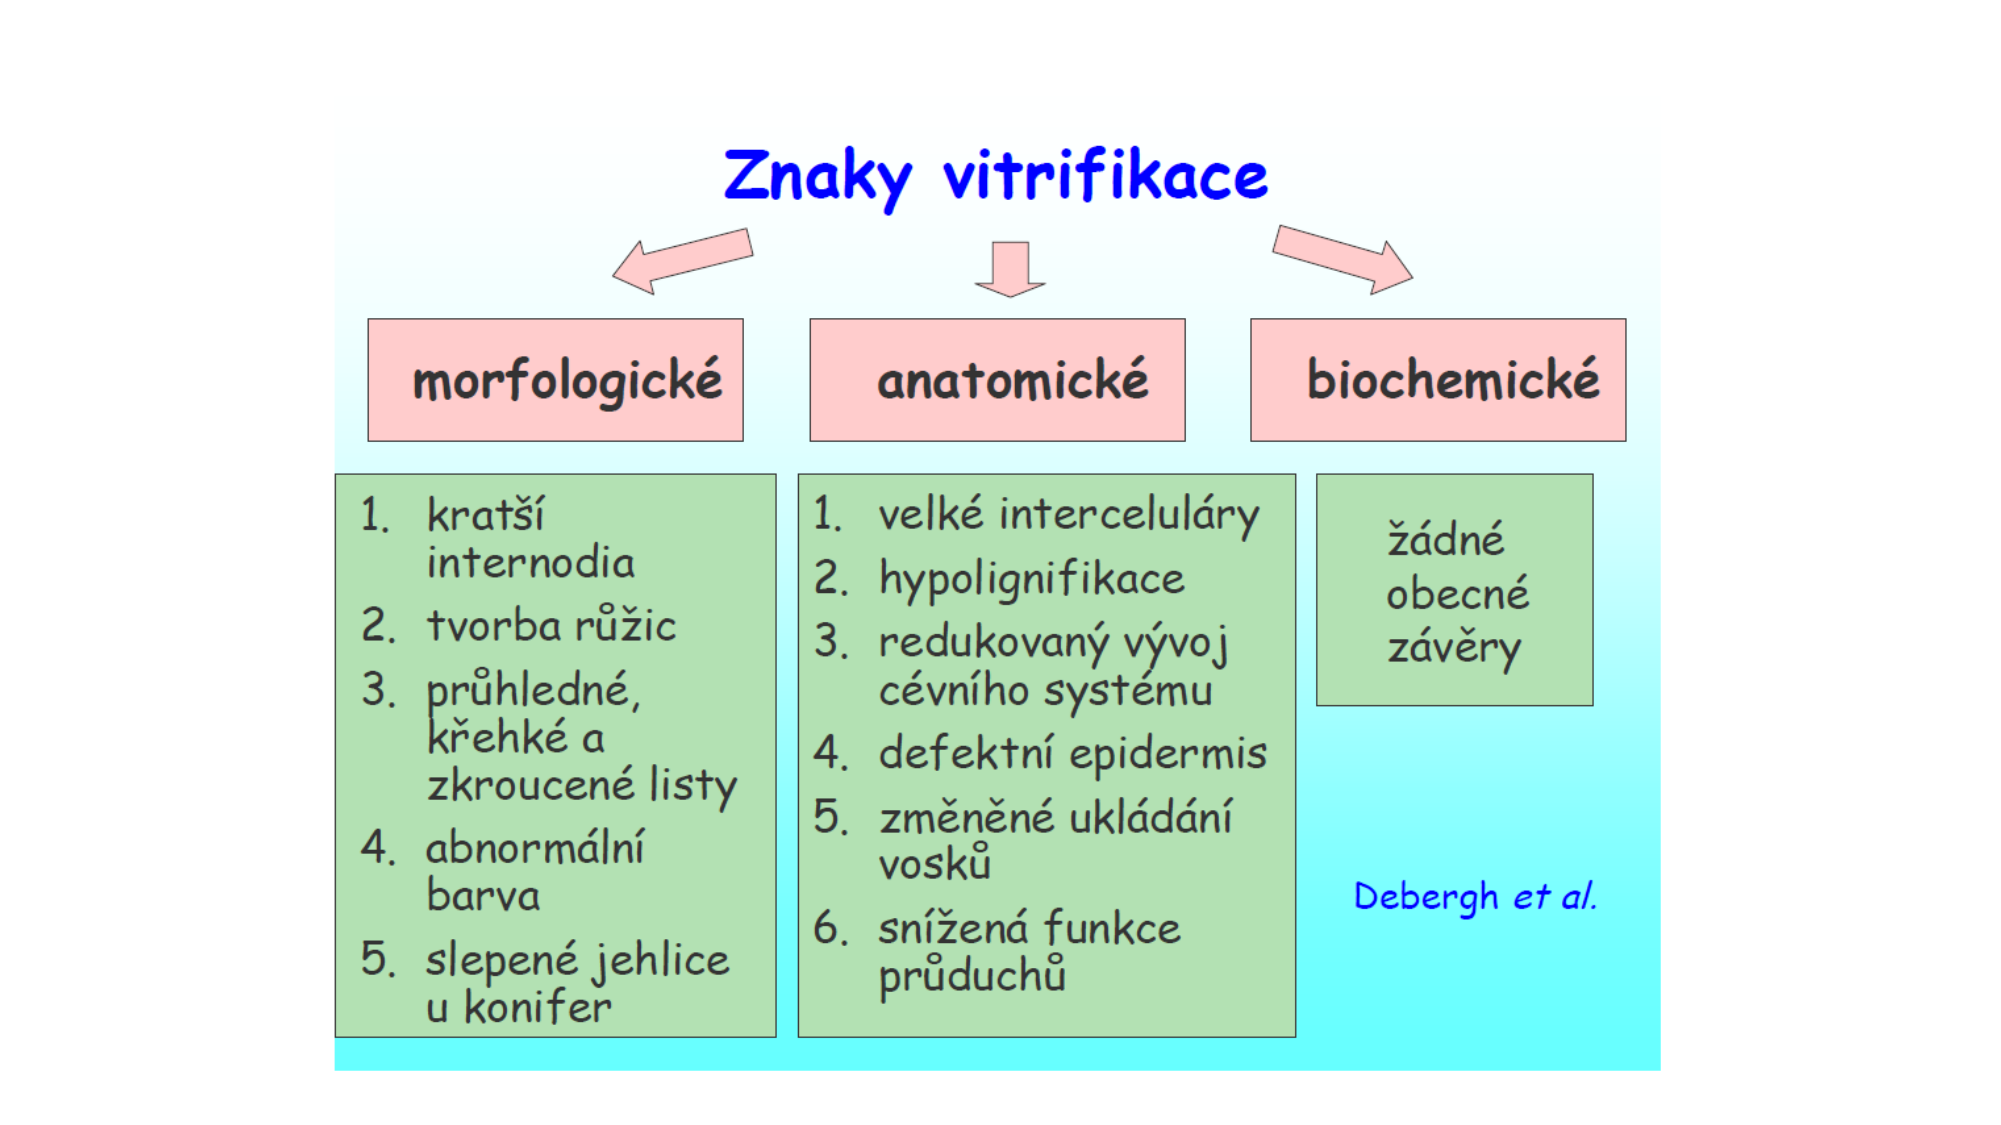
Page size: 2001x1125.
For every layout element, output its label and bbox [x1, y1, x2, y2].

list [224, 59, 1670, 1072]
